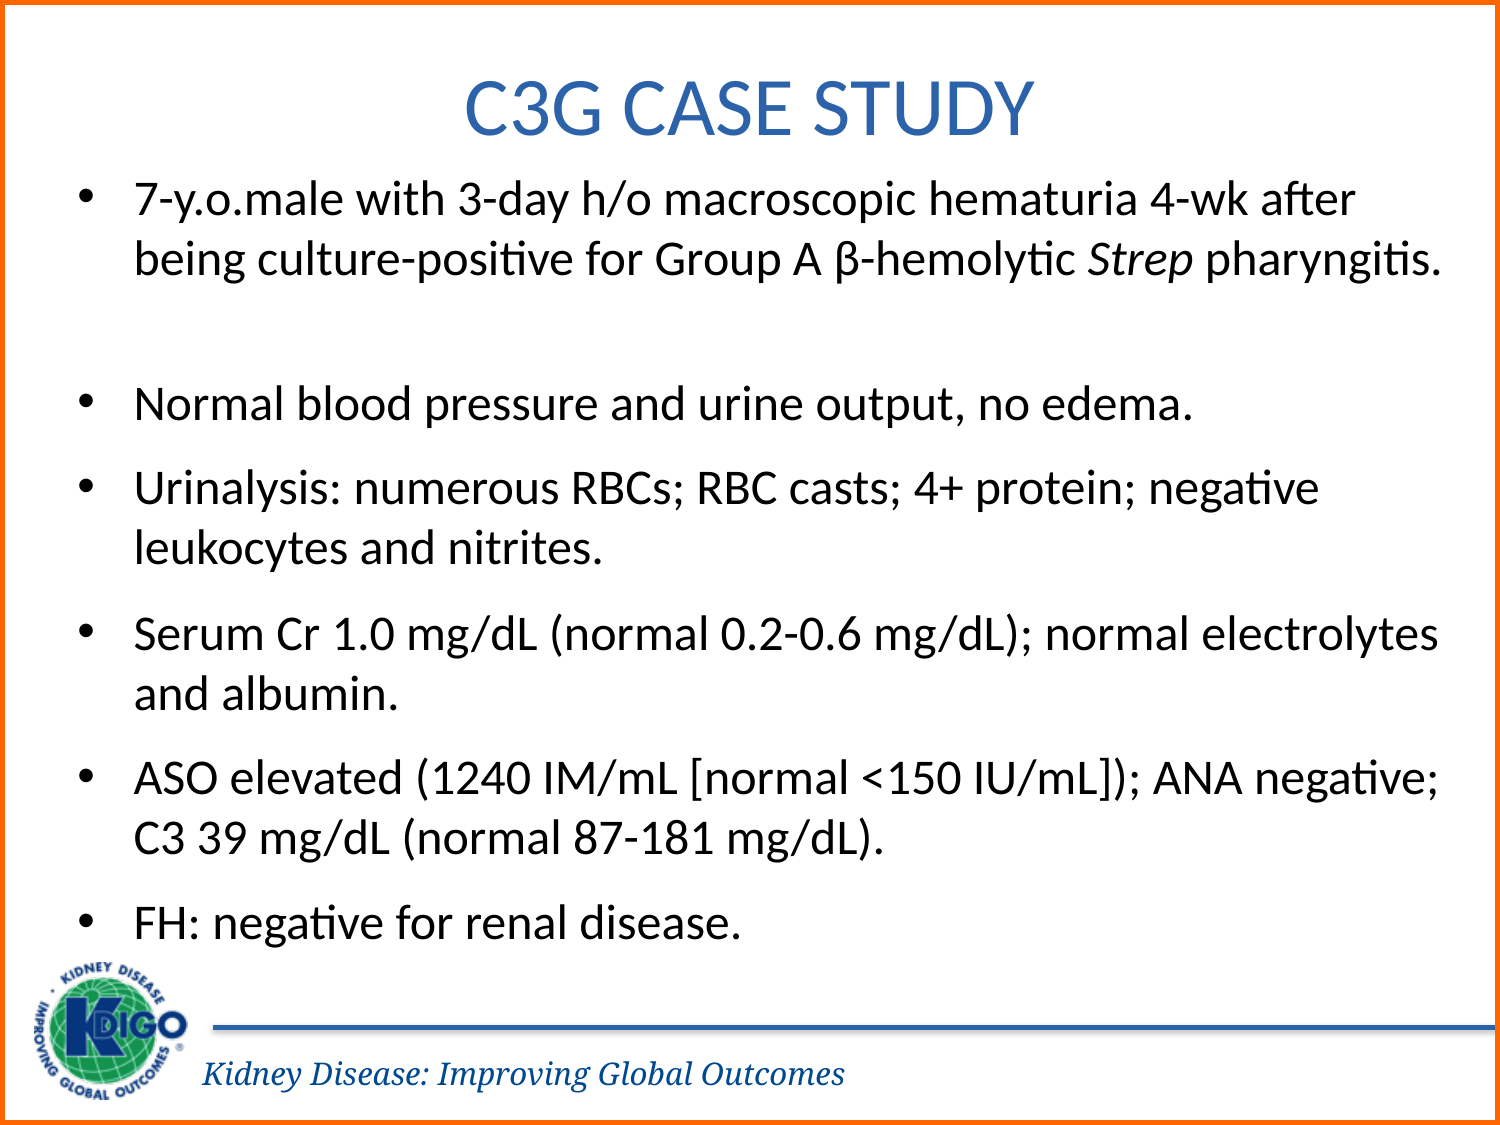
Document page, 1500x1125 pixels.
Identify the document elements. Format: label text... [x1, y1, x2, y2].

list 7-y.o.male with 3-day h/o macroscopic hematuria 4-wk after being culture-positive for Group A β-hemolytic Strep pharyngitis. Normal blood pressure and urine output, no edema. Urinalysis: numerous RBCs; RBC casts; 4+ protein; negative leukocytes and nitrites. Serum Cr 1.0 mg/dL (normal 0.2-0.6 mg/dL); normal electrolytes and albumin. ASO elevated (1240 IM/mL [normal <150 IU/mL]); ANA negative; C3 39 mg/dL (normal 87-181 mg/dL). FH: negative for renal disease. [62, 157, 1463, 900]
picture [34, 962, 188, 1100]
title C3G Case Study [75, 45, 1425, 157]
